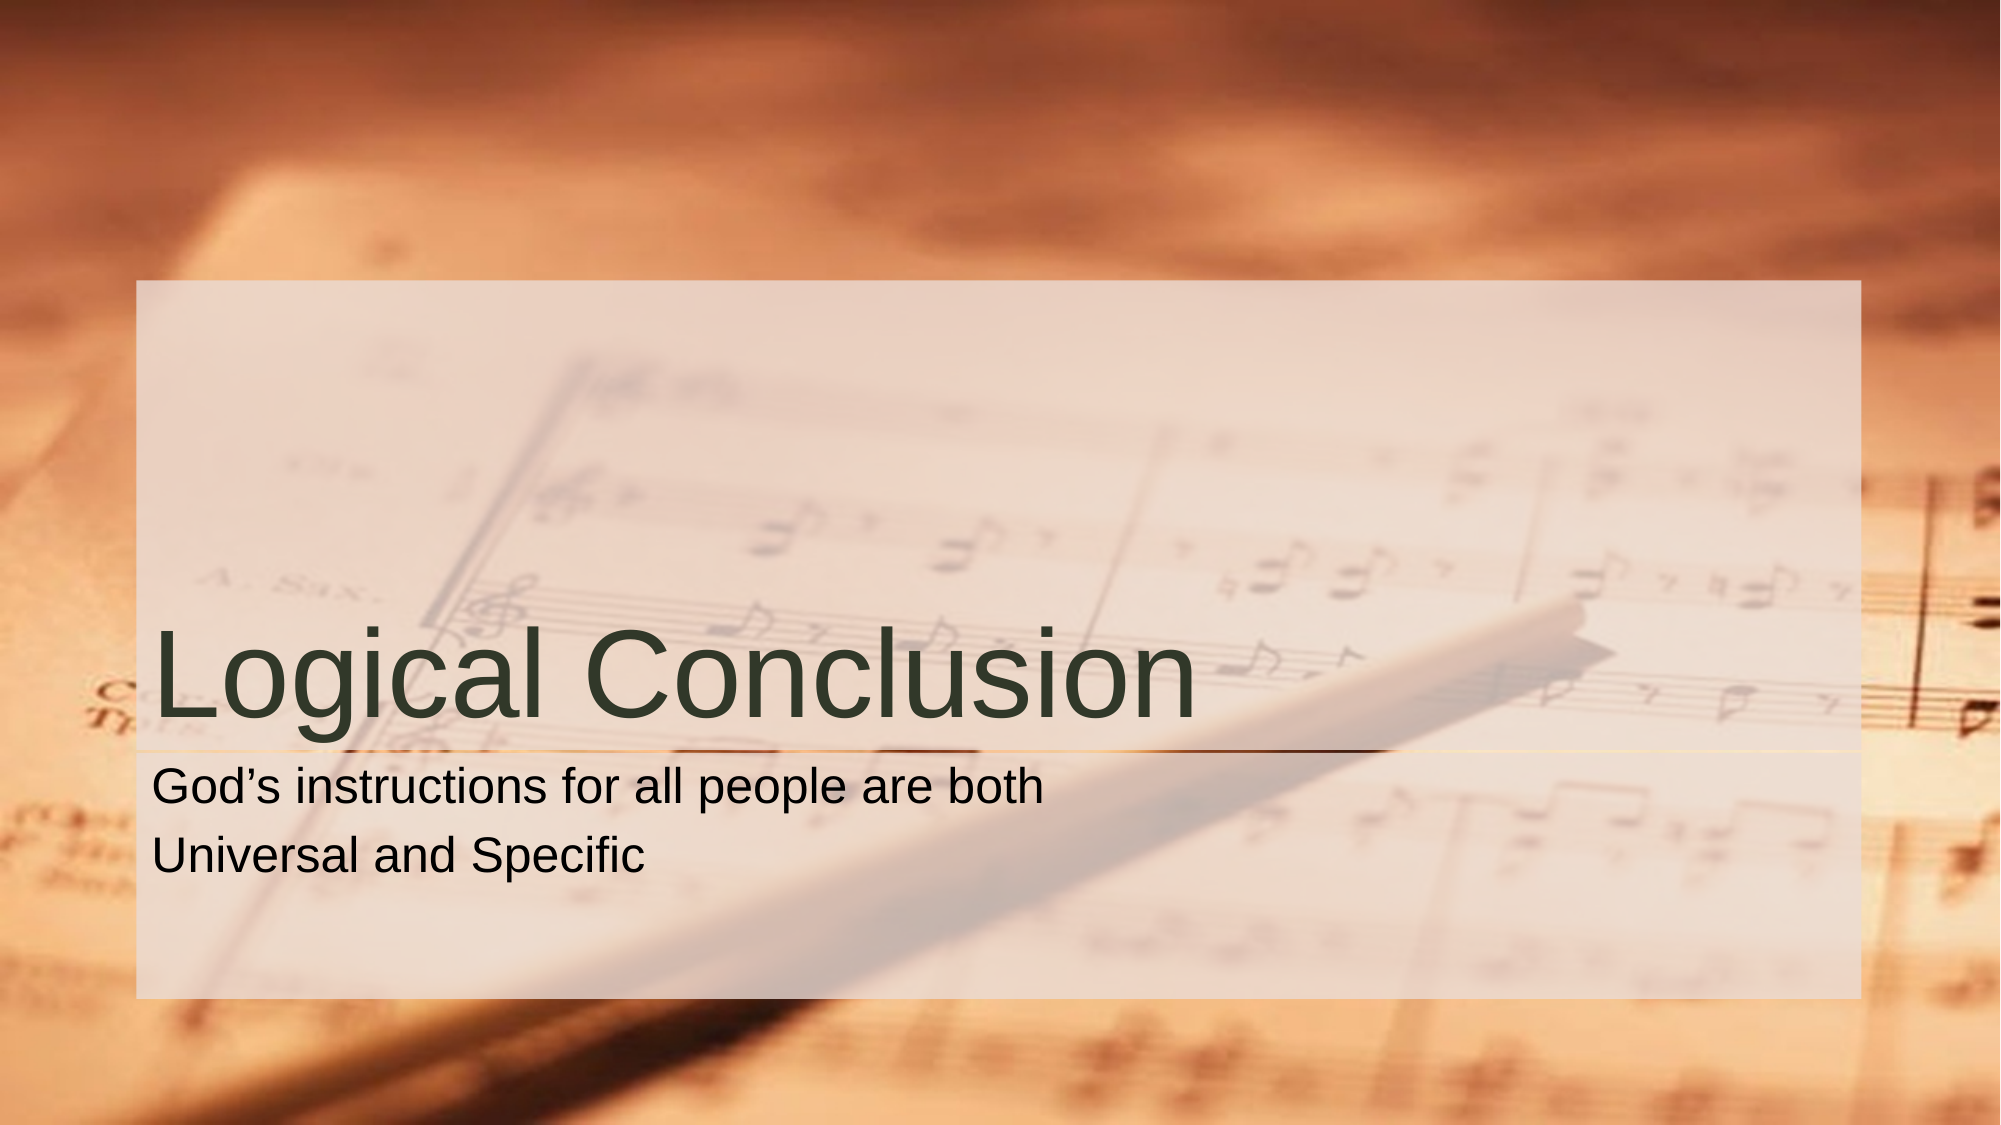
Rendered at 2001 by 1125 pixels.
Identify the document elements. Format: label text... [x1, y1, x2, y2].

list God’s instructions for all people are both Universal and Specific [136, 752, 1862, 999]
title Logical Conclusion [136, 280, 1862, 750]
picture [0, 0, 2001, 1125]
